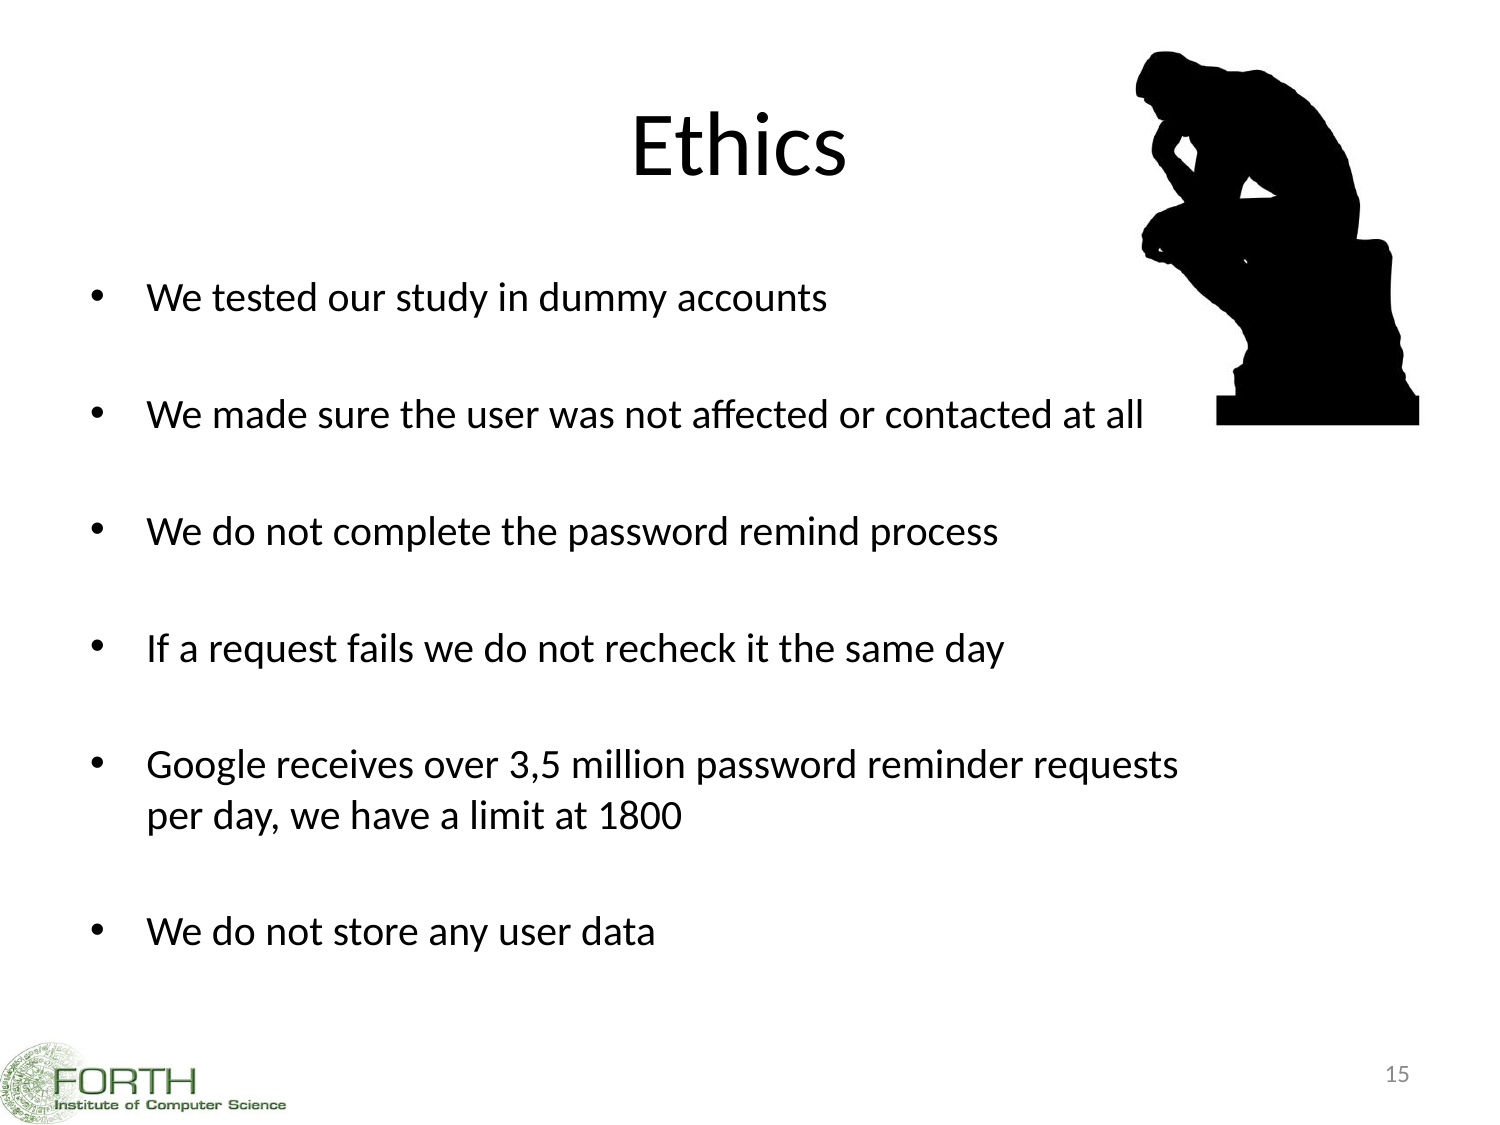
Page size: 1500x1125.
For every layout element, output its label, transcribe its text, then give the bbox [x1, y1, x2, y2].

picture [0, 1034, 305, 1125]
list We tested our study in dummy accounts We made sure the user was not affected or contacted at all We do not complete the password remind process If a request fails we do not recheck it the same day Google receives over 3,5 million password reminder requests per day, we have a limit at 1800 We do not store any user data [75, 262, 1425, 1005]
title Ethics [75, 45, 1126, 233]
picture [1128, 44, 1426, 427]
slide_number 15 [1074, 1042, 1425, 1103]
